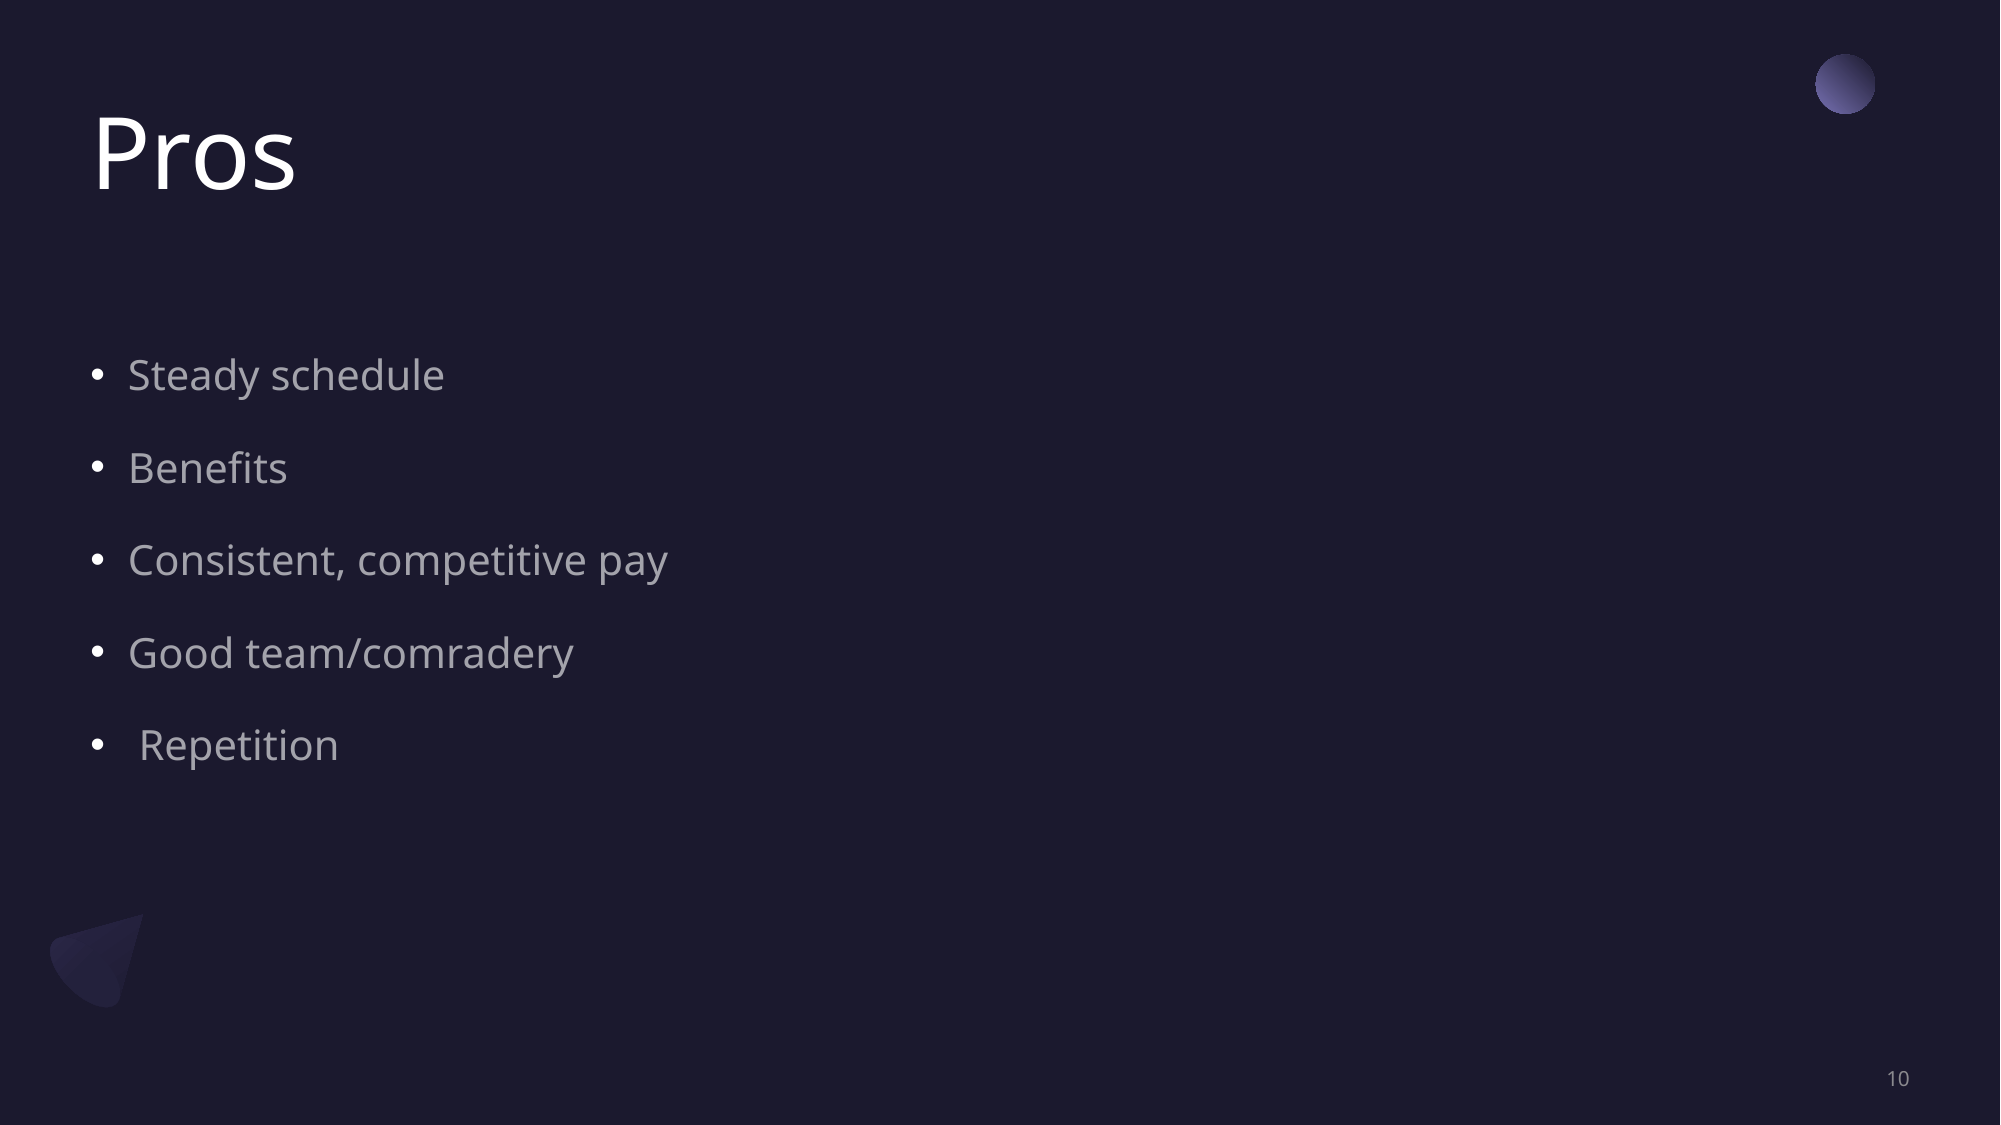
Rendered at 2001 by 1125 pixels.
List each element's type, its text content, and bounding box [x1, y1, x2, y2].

title Pros [90, 90, 1910, 309]
slide_number 10 [1632, 1067, 1910, 1093]
list Steady schedule Benefits Consistent, competitive pay Good team/comradery Repetition [90, 343, 982, 1000]
